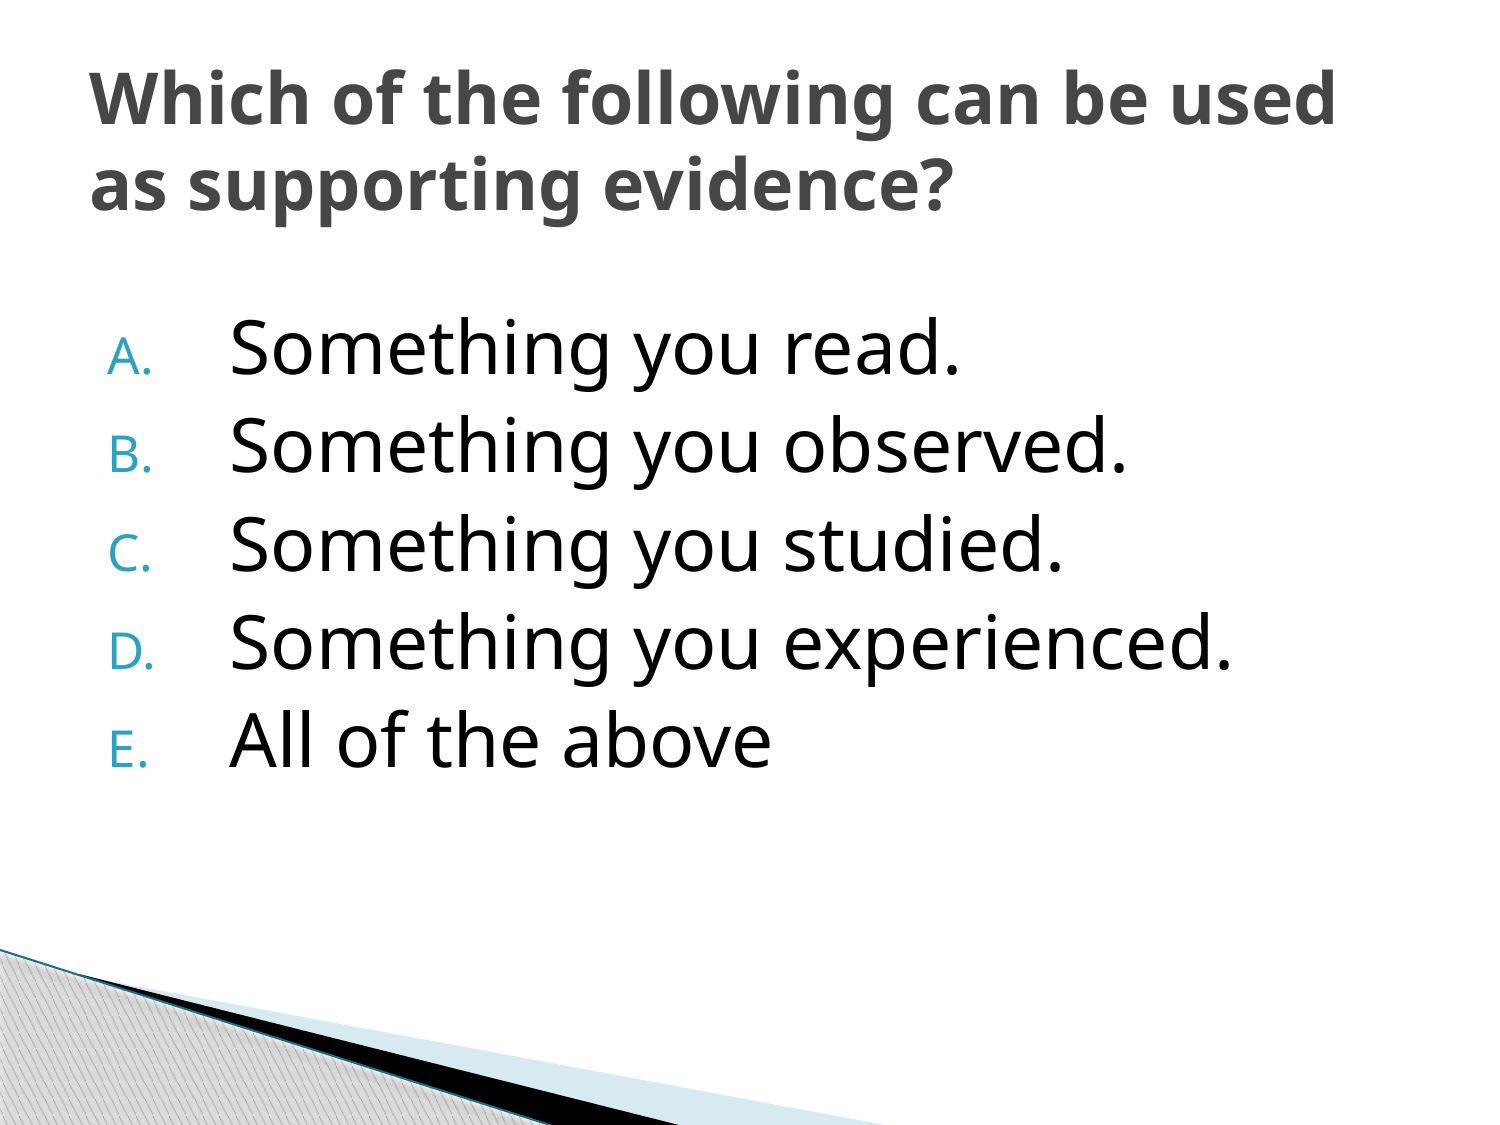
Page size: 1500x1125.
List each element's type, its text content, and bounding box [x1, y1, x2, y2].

title Which of the following can be used as supporting evidence? [75, 45, 1425, 233]
list Something you read. Something you observed. Something you studied. Something you experienced. All of the above [75, 292, 1425, 986]
